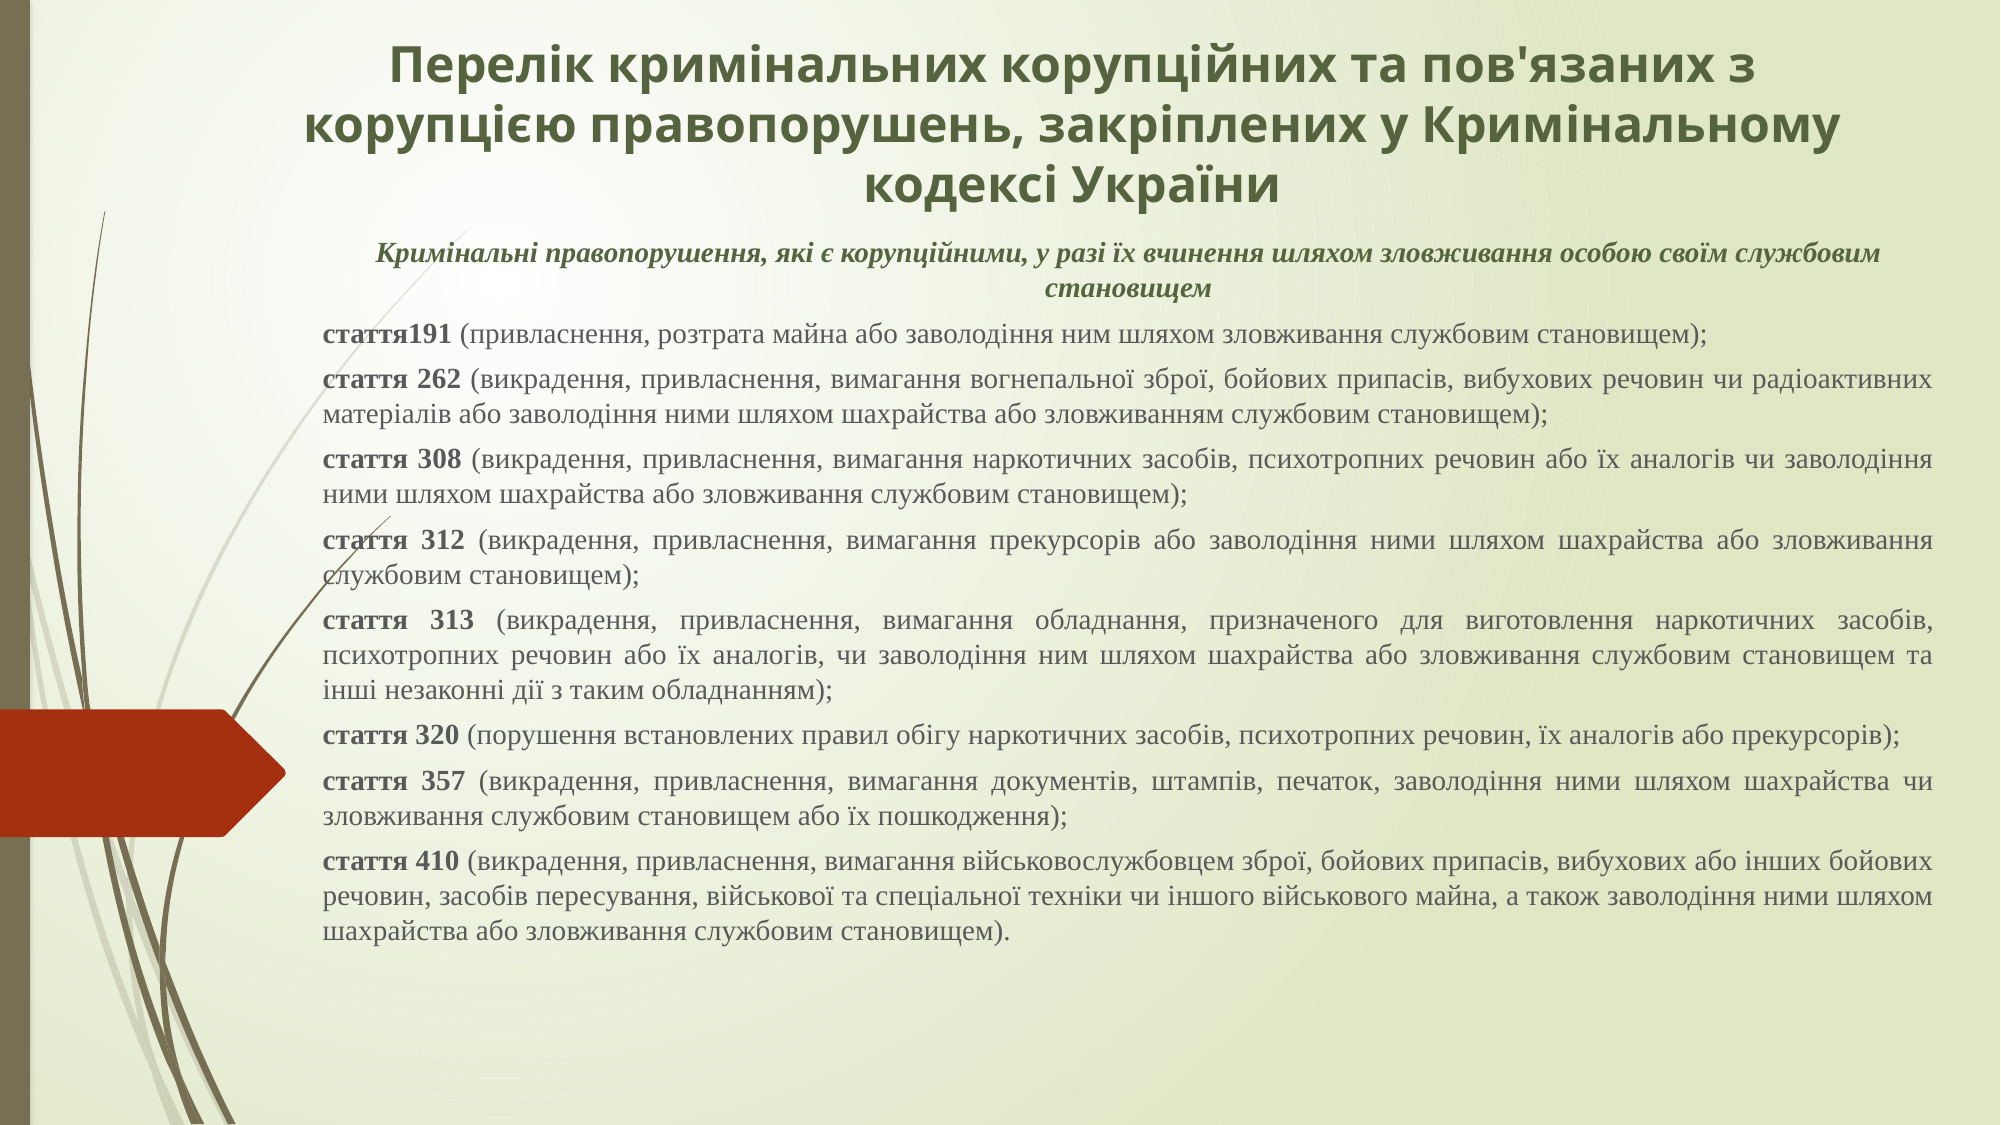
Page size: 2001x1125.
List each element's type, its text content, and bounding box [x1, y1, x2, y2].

title Перелік кримінальних корупційних та пов'язаних з корупцією правопорушень, закріплених у Кримінальному кодексі України [259, 11, 1886, 220]
subtitle Кримінальні правопорушення, які є корупційними, у разі їх вчинення шляхом зловживання особою своїм службовим становищем стаття191 (привласнення, розтрата майна або заволодіння ним шляхом зловживання службовим становищем); стаття 262 (викрадення, привласнення, вимагання вогнепальної зброї, бойових припасів, вибухових речовин чи радіоактивних матеріалів або заволодіння ними шляхом шахрайства або зловживанням службовим становищем); стаття 308 (викрадення, привласнення, вимагання наркотичних засобів, психотропних речовин або їх аналогів чи заволодіння ними шляхом шахрайства або зловживання службовим становищем); стаття 312 (викрадення, привласнення, вимагання прекурсорів або заволодіння ними шляхом шахрайства або зловживання службовим становищем); стаття 313 (викрадення, привласнення, вимагання обладнання, призначеного для виготовлення наркотичних засобів, психотропних речовин або їх аналогів, чи заволодіння ним шляхом шахрайства або зловживання службовим становищем та інші незаконні дії з таким обладнанням); стаття 320 (порушення встановлених правил обігу наркотичних засобів, психотропних речовин, їх аналогів або прекурсорів); стаття 357 (викрадення, привласнення, вимагання документів, штампів, печаток, заволодіння ними шляхом шахрайства чи зловживання службовим становищем або їх пошкодження); стаття 410 (викрадення, привласнення, вимагання військовослужбовцем зброї, бойових припасів, вибухових або інших бойових речовин, засобів пересування, військової та спеціальної техніки чи іншого військового майна, а також заволодіння ними шляхом шахрайства або зловживання службовим становищем). [307, 226, 1950, 1069]
